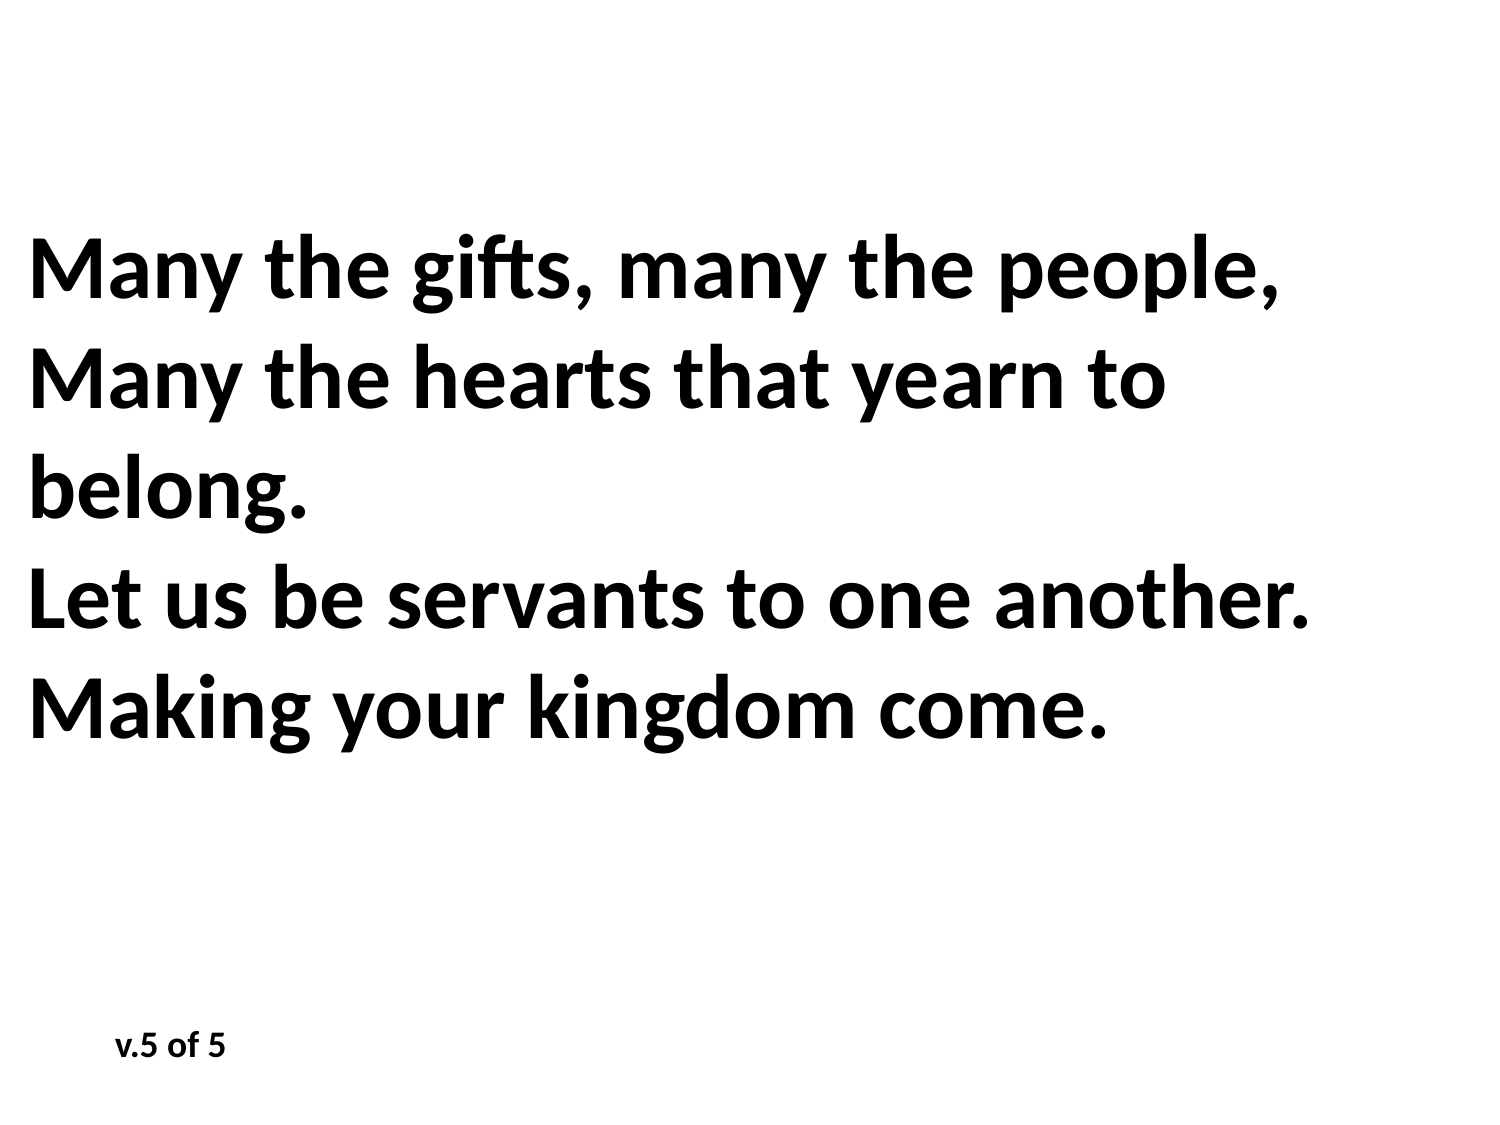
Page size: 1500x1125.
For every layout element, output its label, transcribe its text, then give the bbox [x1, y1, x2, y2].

text_box Many the gifts, many the people, Many the hearts that yearn to belong. Let us be servants to one another. Making your kingdom come. [12, 199, 1475, 765]
text_box v.5 of 5 [99, 1012, 450, 1073]
